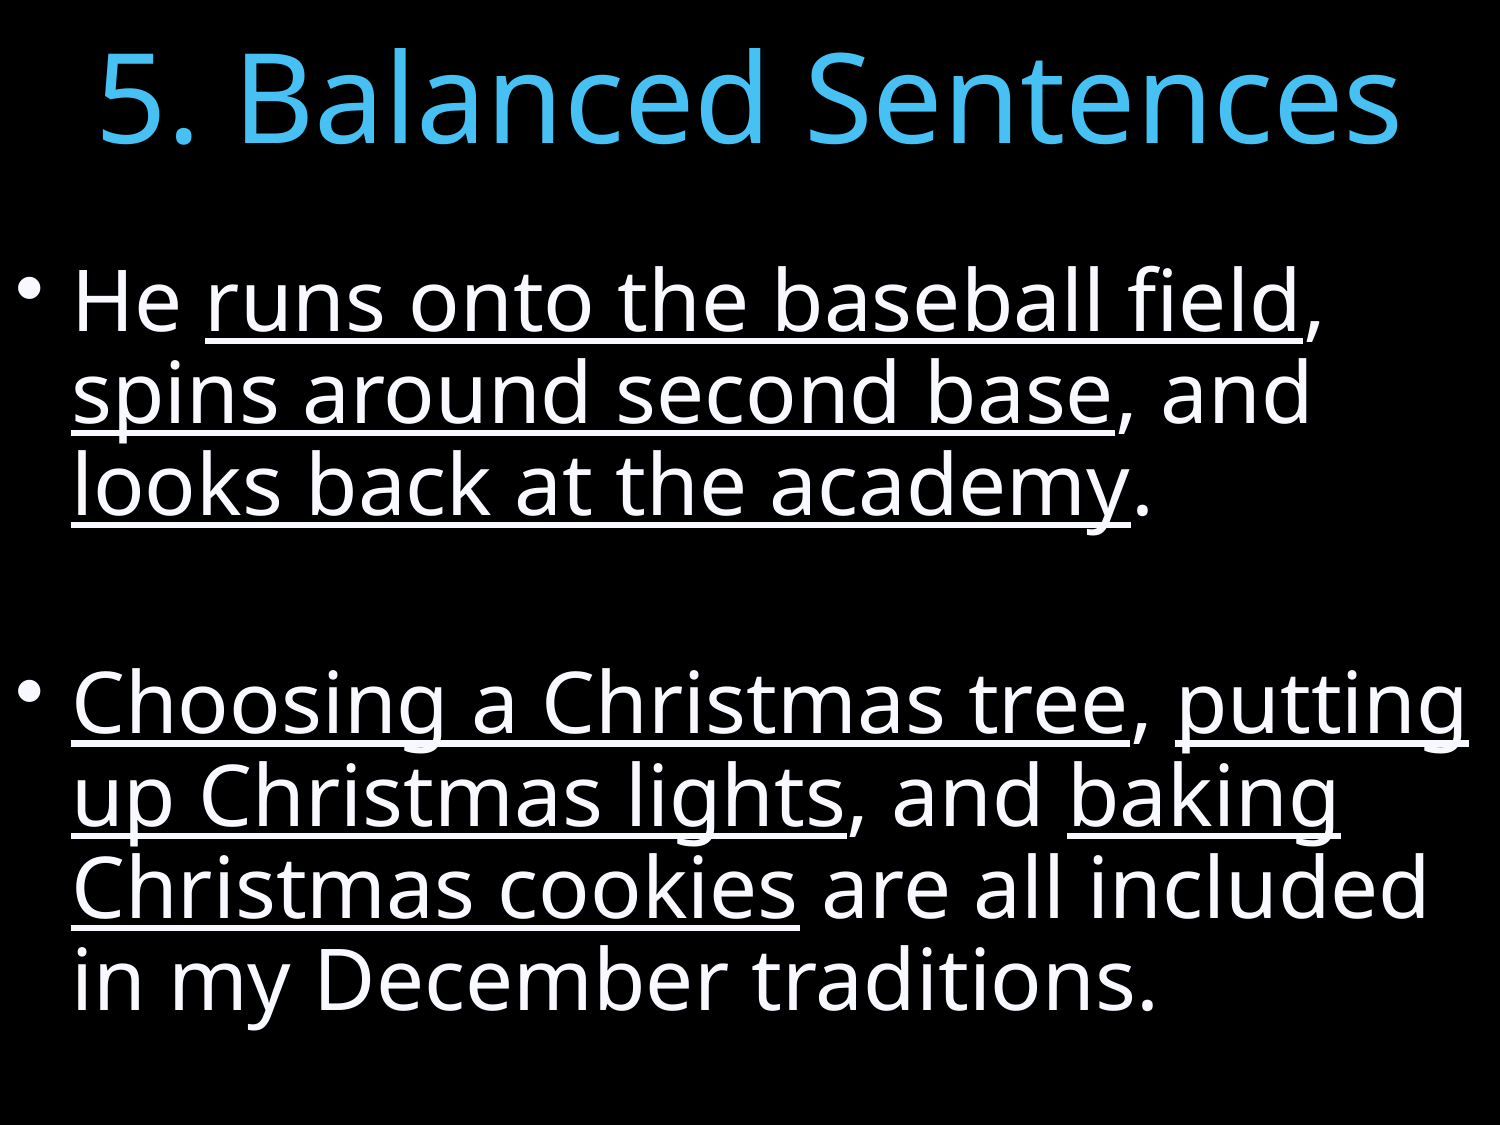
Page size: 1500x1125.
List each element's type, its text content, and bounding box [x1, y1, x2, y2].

list He runs onto the baseball field, spins around second base, and looks back at the academy. Choosing a Christmas tree, putting up Christmas lights, and baking Christmas cookies are all included in my December traditions. [0, 249, 1500, 838]
title 5. Balanced Sentences [0, 0, 1500, 188]
